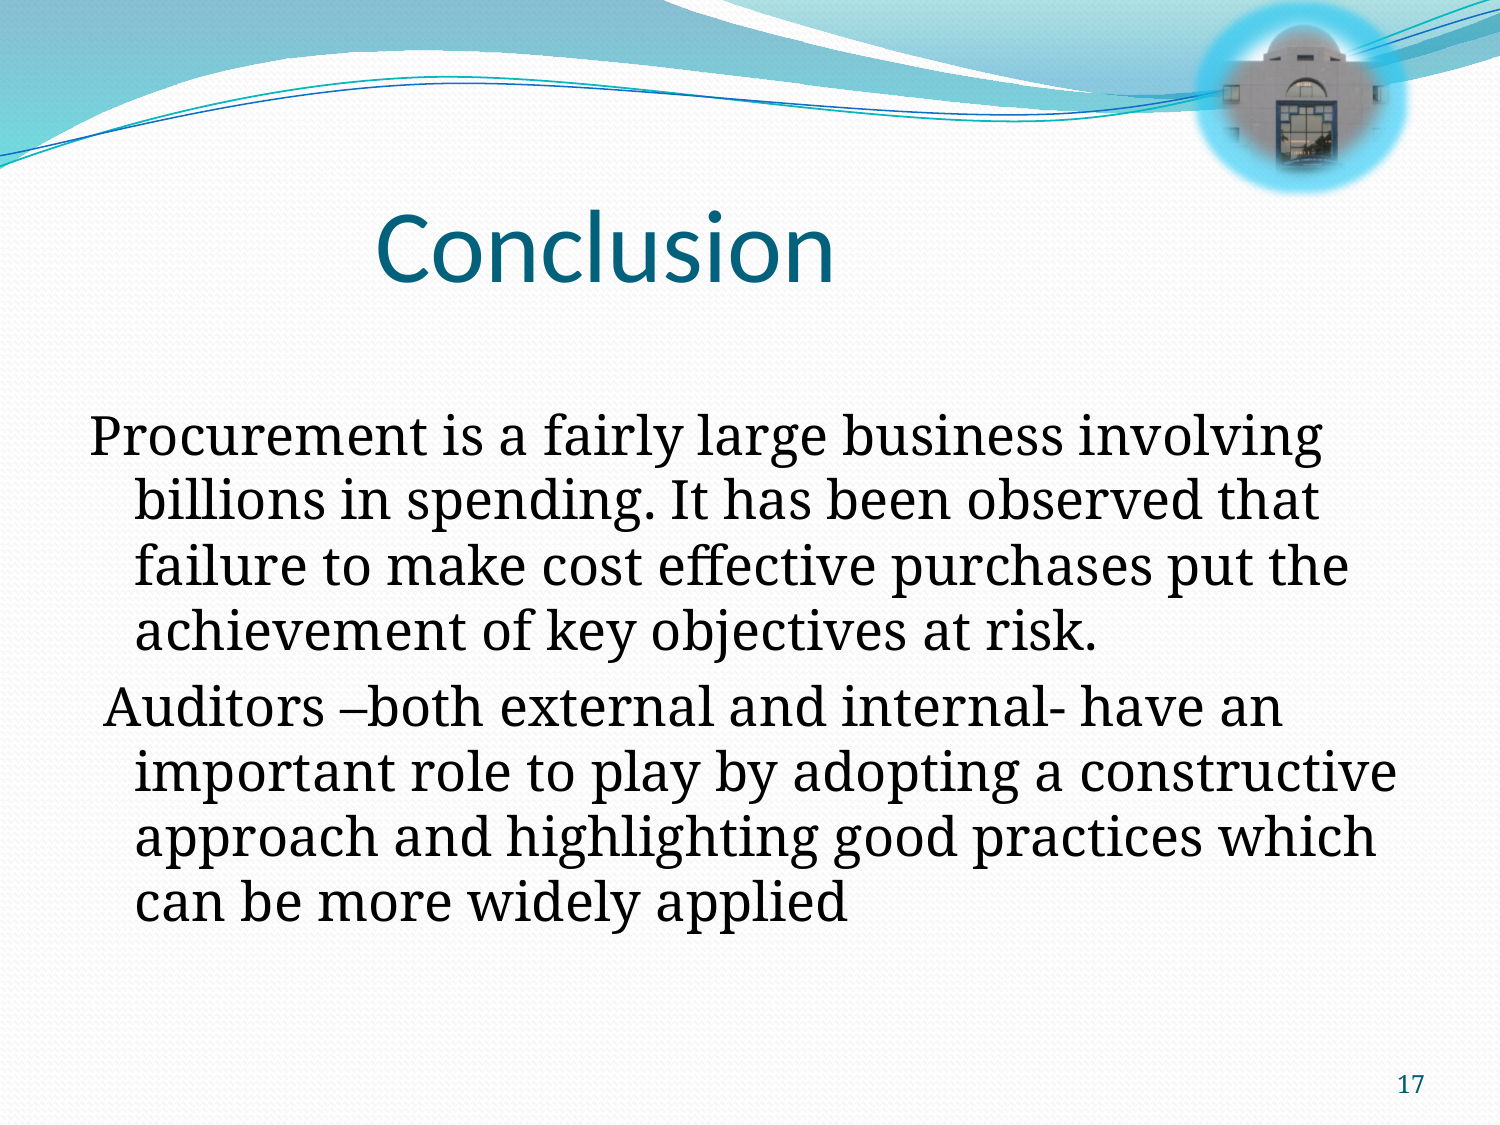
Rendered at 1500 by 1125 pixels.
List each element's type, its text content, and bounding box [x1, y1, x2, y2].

list Procurement is a fairly large business involving billions in spending. It has been observed that failure to make cost effective purchases put the achievement of key objectives at risk. Auditors –both external and internal- have an important role to play by adopting a constructive approach and highlighting good practices which can be more widely applied [75, 317, 1425, 1038]
slide_number 17 [1299, 1042, 1425, 1103]
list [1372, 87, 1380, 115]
picture [1216, 34, 1375, 115]
title Conclusion [75, 115, 1425, 303]
